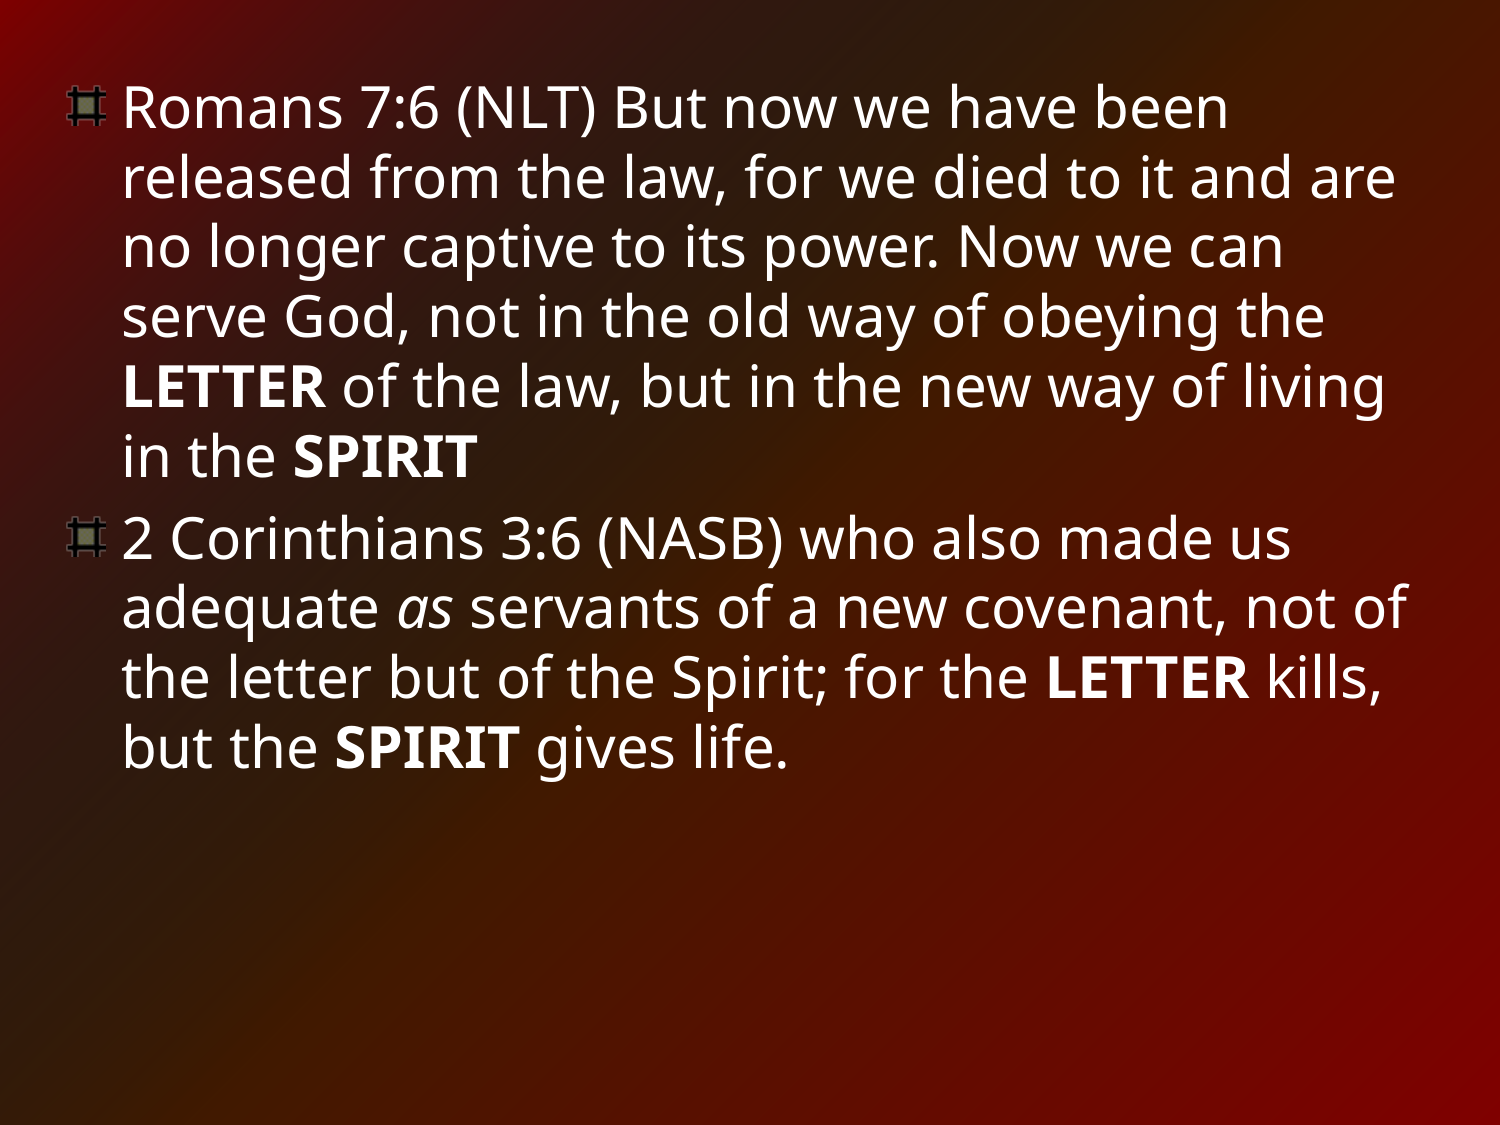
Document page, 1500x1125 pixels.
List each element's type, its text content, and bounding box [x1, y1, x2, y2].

picture [65, 84, 106, 126]
list Romans 7:6 (NLT) But now we have been released from the law, for we died to it and are no longer captive to its power. Now we can serve God, not in the old way of obeying the LETTER of the law, but in the new way of living in the SPIRIT 2 Corinthians 3:6 (NASB) who also made us adequate as servants of a new covenant, not of the letter but of the Spirit; for the LETTER kills, but the SPIRIT gives life. [50, 62, 1450, 1075]
picture [65, 515, 106, 557]
